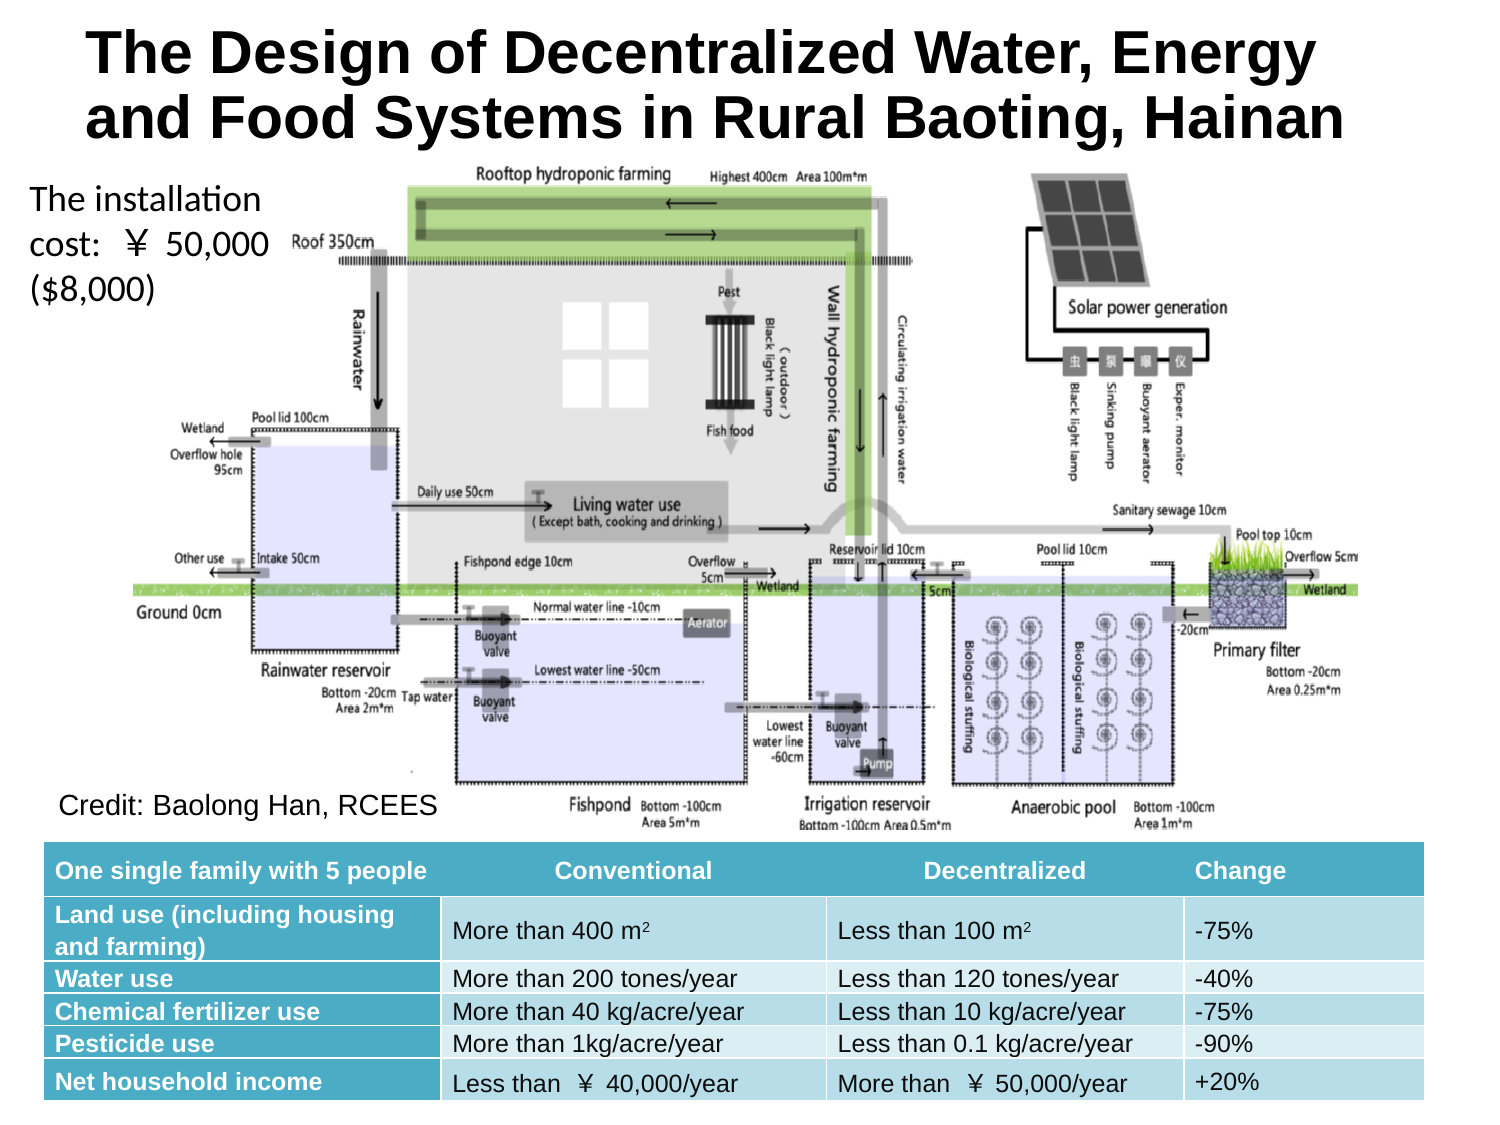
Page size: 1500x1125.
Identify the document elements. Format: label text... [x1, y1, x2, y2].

table_header Change [1184, 842, 1424, 896]
table_cell Net household income [44, 1059, 440, 1100]
table_cell -90% [1185, 1026, 1424, 1057]
table_header One single family with 5 people [44, 842, 441, 896]
table_cell +20% [1185, 1059, 1424, 1100]
table_header Decentralized [826, 842, 1184, 896]
table_cell More than 200 tones/year [442, 962, 826, 992]
table_cell Less than 0.1 kg/acre/year [827, 1026, 1183, 1057]
title The Design of Decentralized Water, Energy and Food Systems in Rural Baoting, Hainan [70, 6, 1399, 167]
table_cell Chemical fertilizer use [44, 994, 440, 1025]
table_cell Less than ￥40,000/year [442, 1059, 826, 1100]
table_cell Pesticide use [44, 1026, 440, 1057]
table_cell -75% [1185, 897, 1424, 960]
table_cell More than 1kg/acre/year [442, 1026, 826, 1057]
table_cell More than 400 m2 [442, 897, 826, 960]
table_cell More than ￥50,000/year [827, 1059, 1183, 1100]
picture [133, 166, 1358, 830]
table_cell Water use [44, 962, 440, 992]
table_cell -75% [1185, 994, 1424, 1025]
table_header Conventional [441, 842, 826, 896]
table_cell Less than 120 tones/year [827, 962, 1183, 992]
text_box Credit: Baolong Han, RCEES [43, 778, 133, 829]
table_cell Land use (including housing and farming) [44, 897, 440, 960]
table_cell -40% [1185, 962, 1424, 992]
text_box The installation cost: ￥50,000 ($8,000) [14, 166, 133, 317]
table_cell Less than 10 kg/acre/year [827, 994, 1183, 1025]
table_cell Less than 100 m2 [827, 897, 1183, 960]
table_cell More than 40 kg/acre/year [442, 994, 826, 1025]
